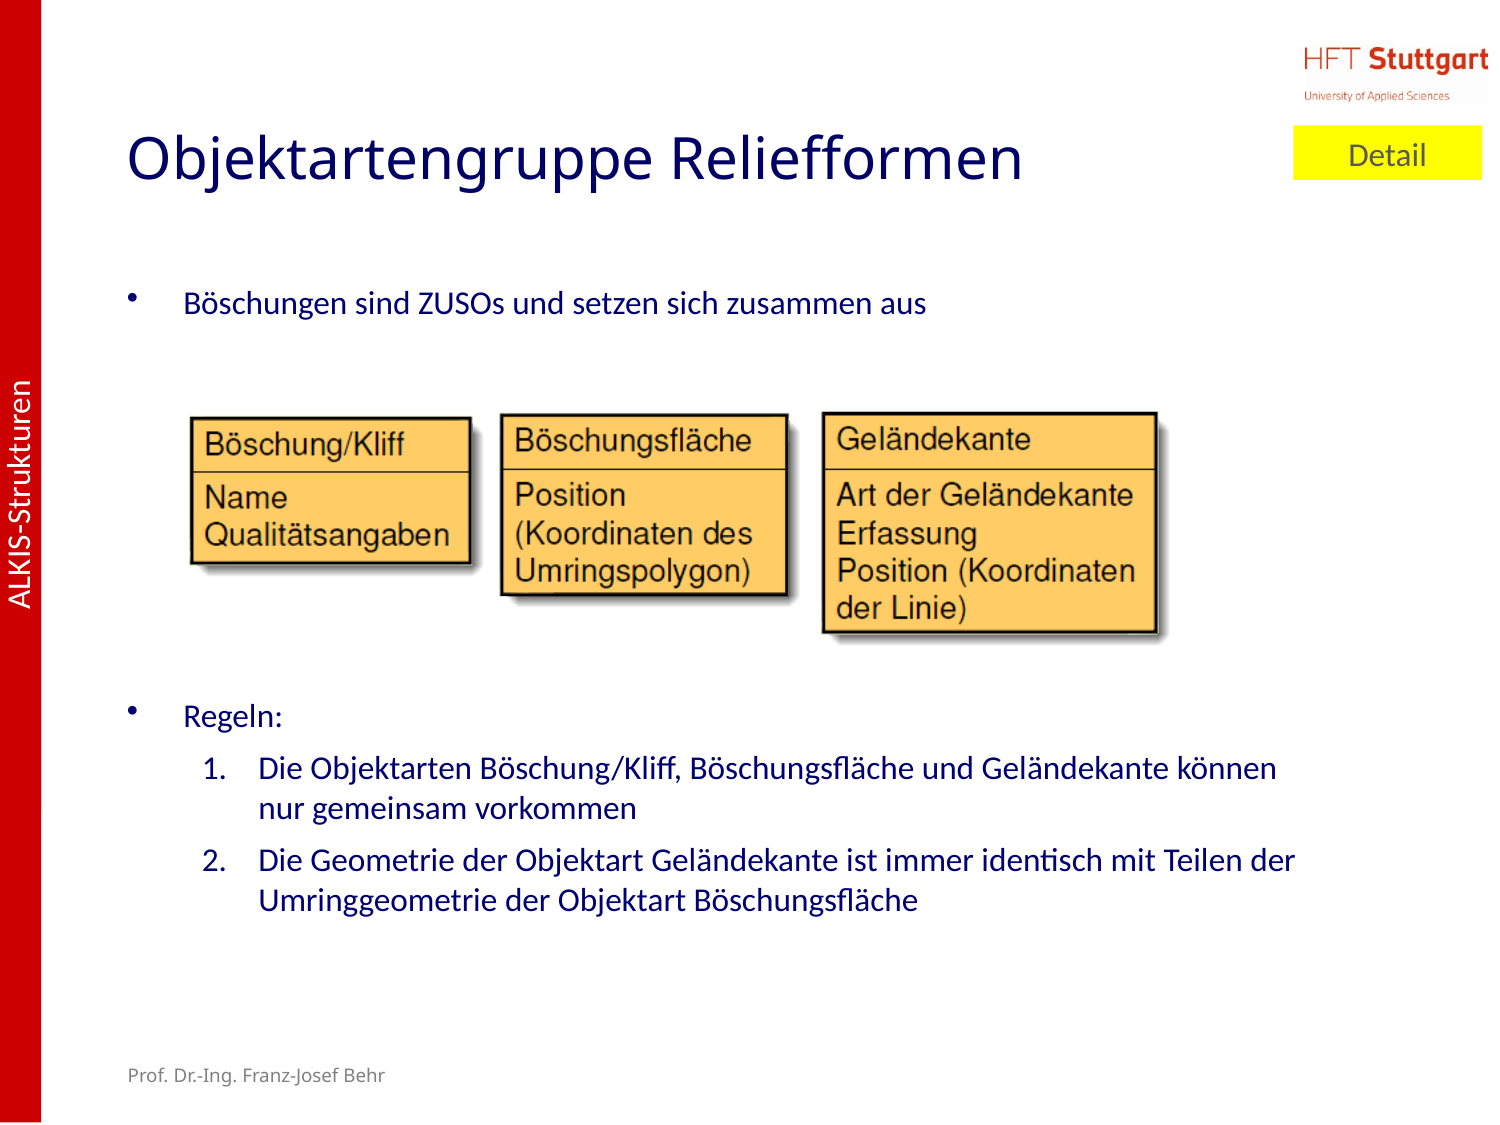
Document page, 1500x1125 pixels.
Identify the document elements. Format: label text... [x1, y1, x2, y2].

picture [170, 396, 1184, 660]
list Böschungen sind ZUSOs und setzen sich zusammen aus Regeln: Die Objektarten Böschung/Kliff, Böschungsfläche und Geländekante können nur gemeinsam vorkommen Die Geometrie der Objektart Geländekante ist immer identisch mit Teilen der Umringgeometrie der Objektart Böschungsfläche [111, 274, 1339, 1013]
title Objektartengruppe Reliefformen [111, 99, 1339, 213]
slide_number Prof. Dr.-Ing. Franz-Josef Behr [53, 1056, 401, 1094]
text_box Detail [1293, 125, 1483, 180]
picture [1305, 47, 1489, 102]
